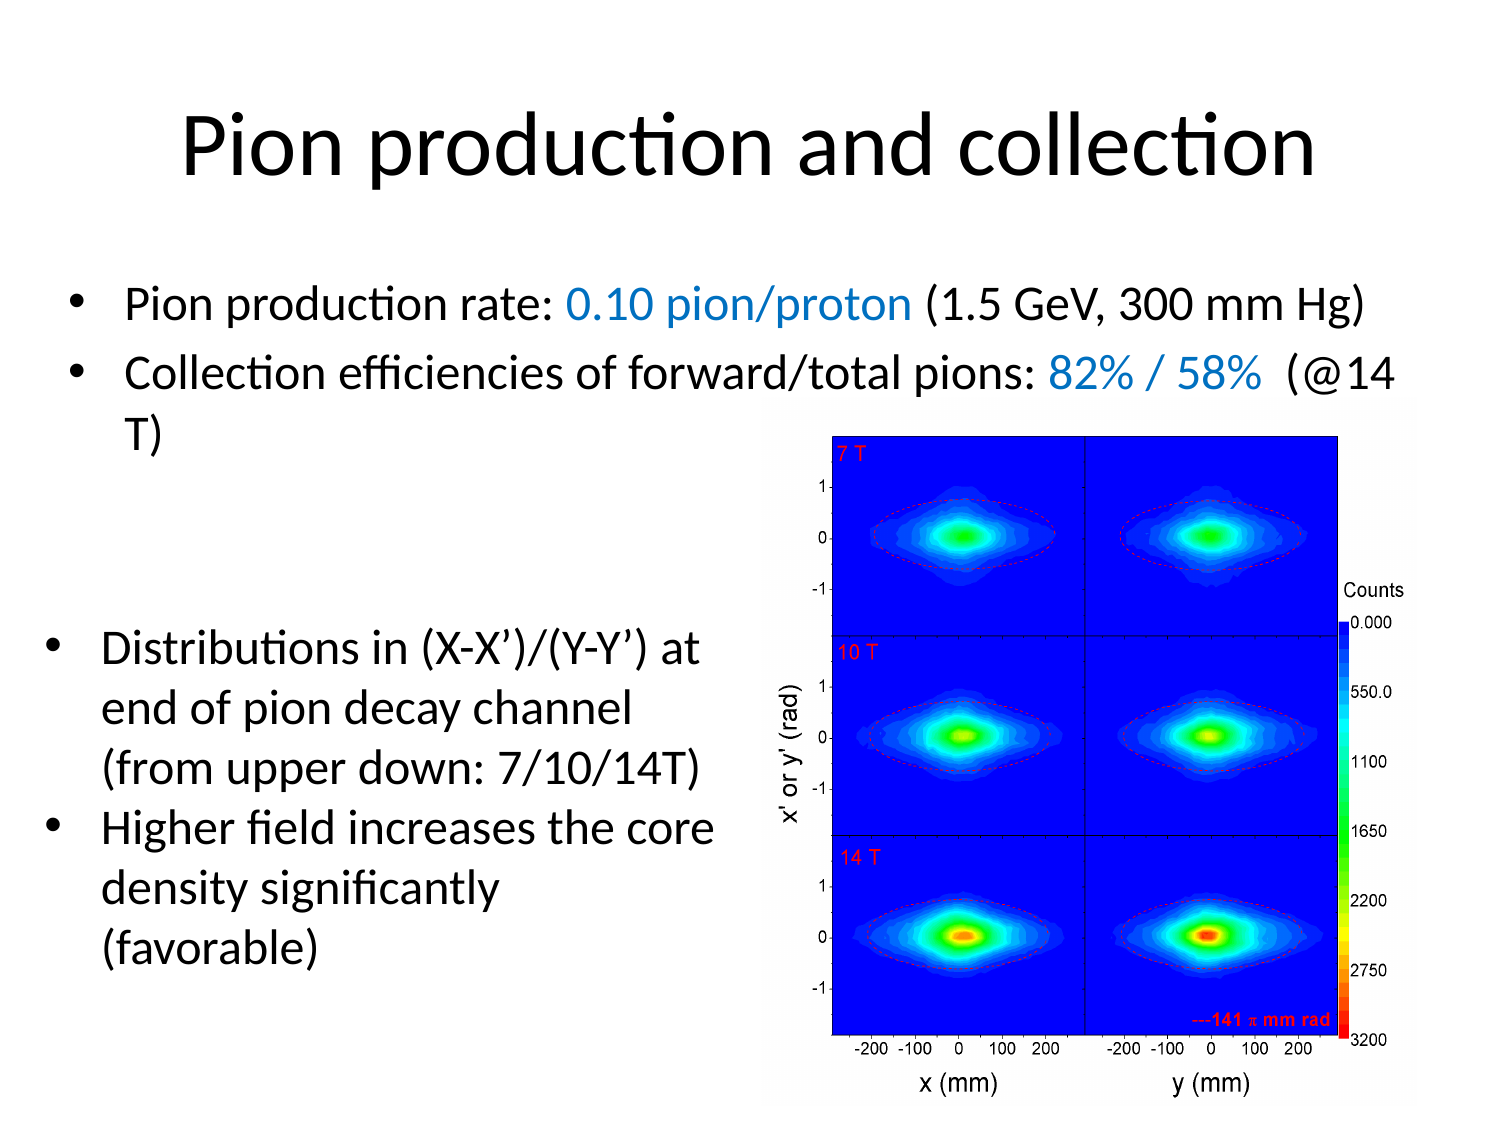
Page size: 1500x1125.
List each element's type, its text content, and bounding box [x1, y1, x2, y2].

picture [761, 396, 1417, 1107]
list Pion production rate: 0.10 pion/proton (1.5 GeV, 300 mm Hg) Collection efficiencies of forward/total pions: 82% / 58% (@14 T) [53, 262, 1459, 575]
text_box Distributions in (X-X’)/(Y-Y’) at end of pion decay channel (from upper down: 7/10/14T) Higher field increases the core density significantly (favorable) [29, 606, 739, 982]
title Pion production and collection [75, 45, 1425, 233]
